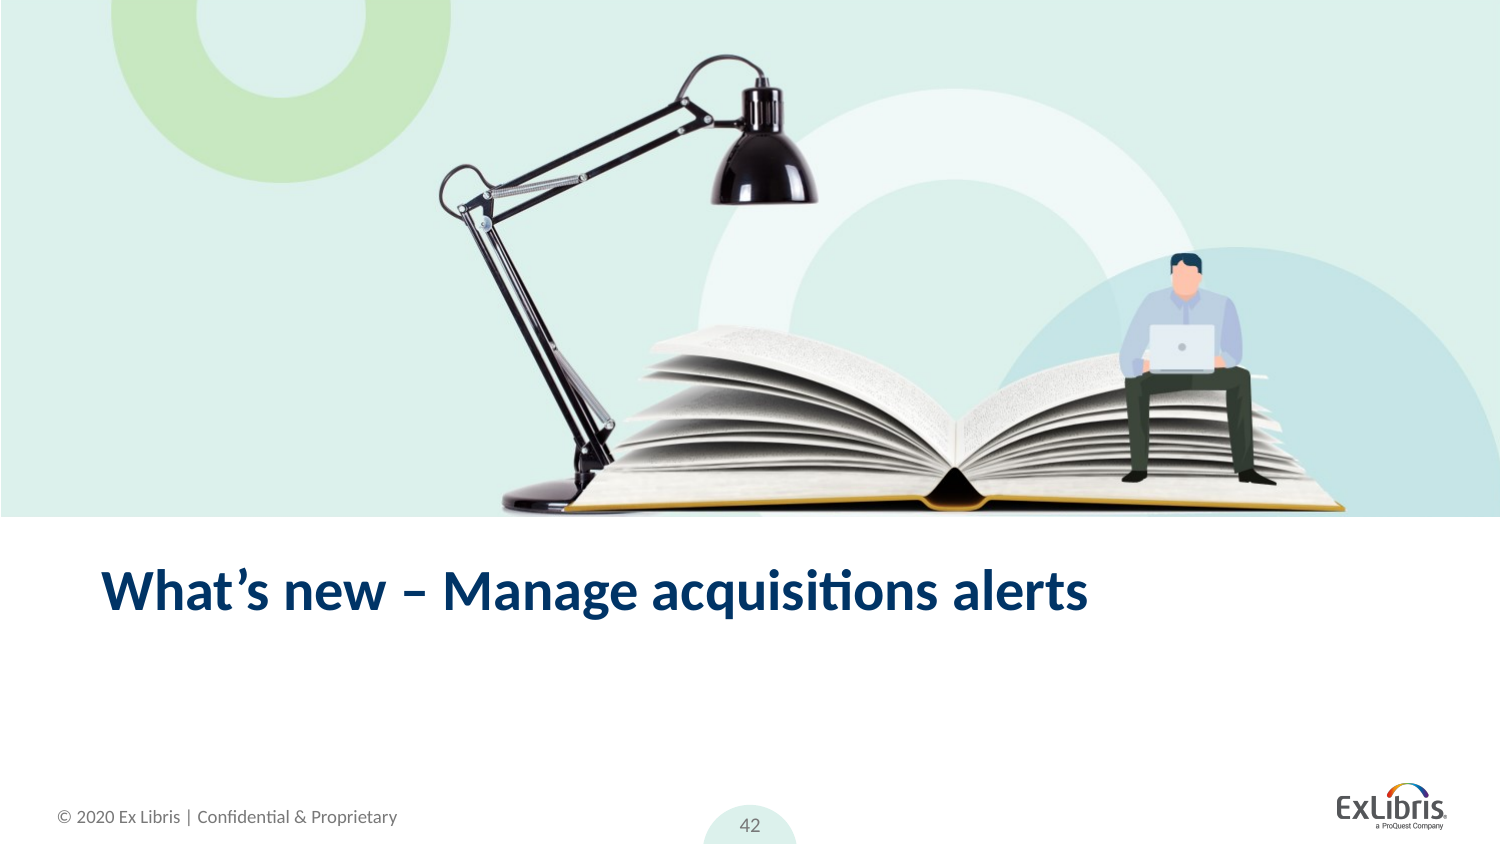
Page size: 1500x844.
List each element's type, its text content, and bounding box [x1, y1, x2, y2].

slide_number 42 [705, 793, 795, 844]
picture [1, 0, 1500, 517]
title What’s new – Manage acquisitions alerts [86, 544, 1152, 749]
picture [1337, 783, 1447, 830]
